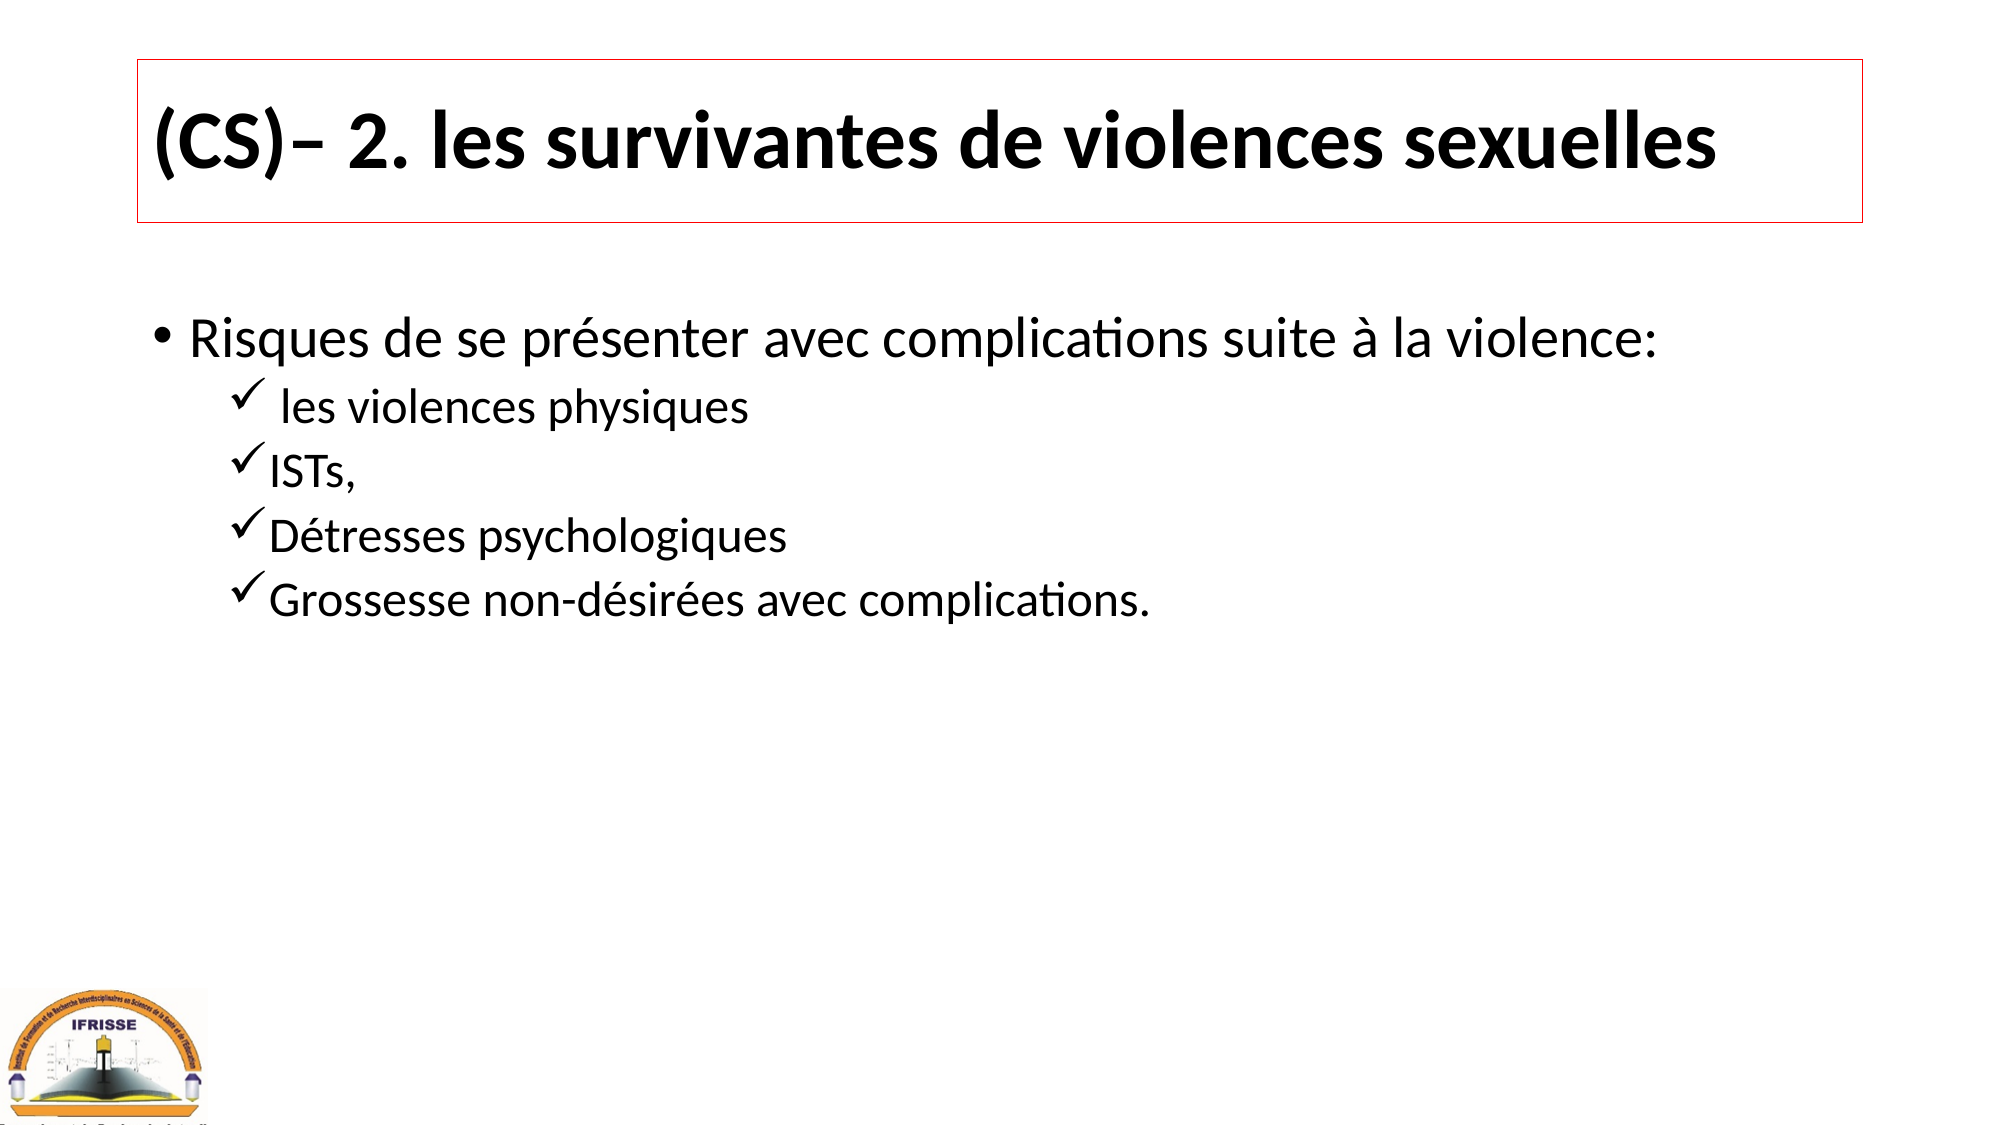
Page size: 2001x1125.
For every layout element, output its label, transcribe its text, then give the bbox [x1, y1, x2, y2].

title (CS)– 2. les survivantes de violences sexuelles [137, 59, 1863, 223]
picture [0, 988, 208, 1125]
list Risques de se présenter avec complications suite à la violence: les violences physiques ISTs, Détresses psychologiques Grossesse non-désirées avec complications. [137, 299, 1863, 1014]
